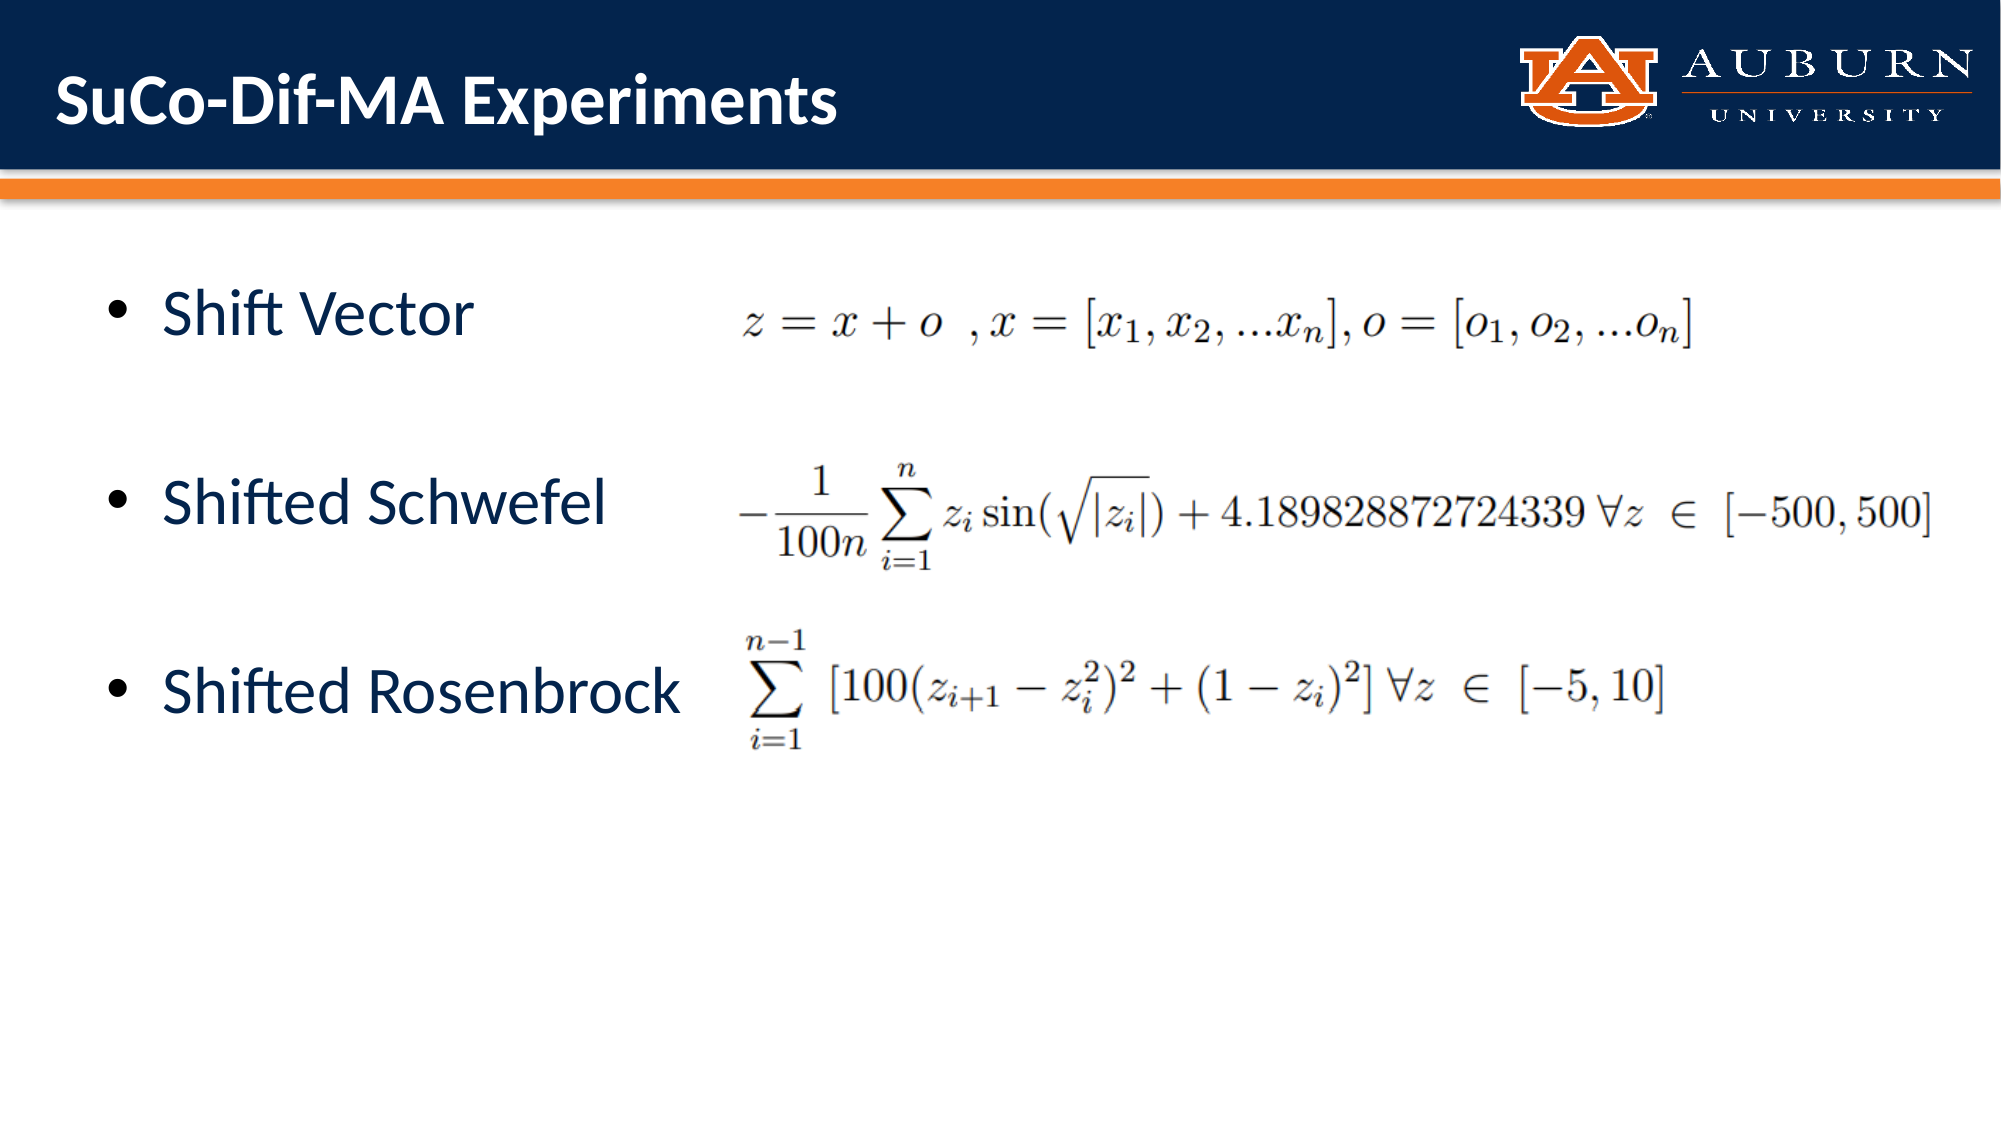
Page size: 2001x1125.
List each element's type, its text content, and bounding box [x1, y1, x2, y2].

picture [733, 625, 1672, 762]
list Shift Vector Shifted Schwefel Shifted Rosenbrock [99, 261, 1901, 1125]
picture [733, 446, 1931, 581]
picture [1520, 36, 1973, 127]
picture [733, 289, 1703, 355]
title SuCo-Dif-MA Experiments [48, 0, 1324, 146]
